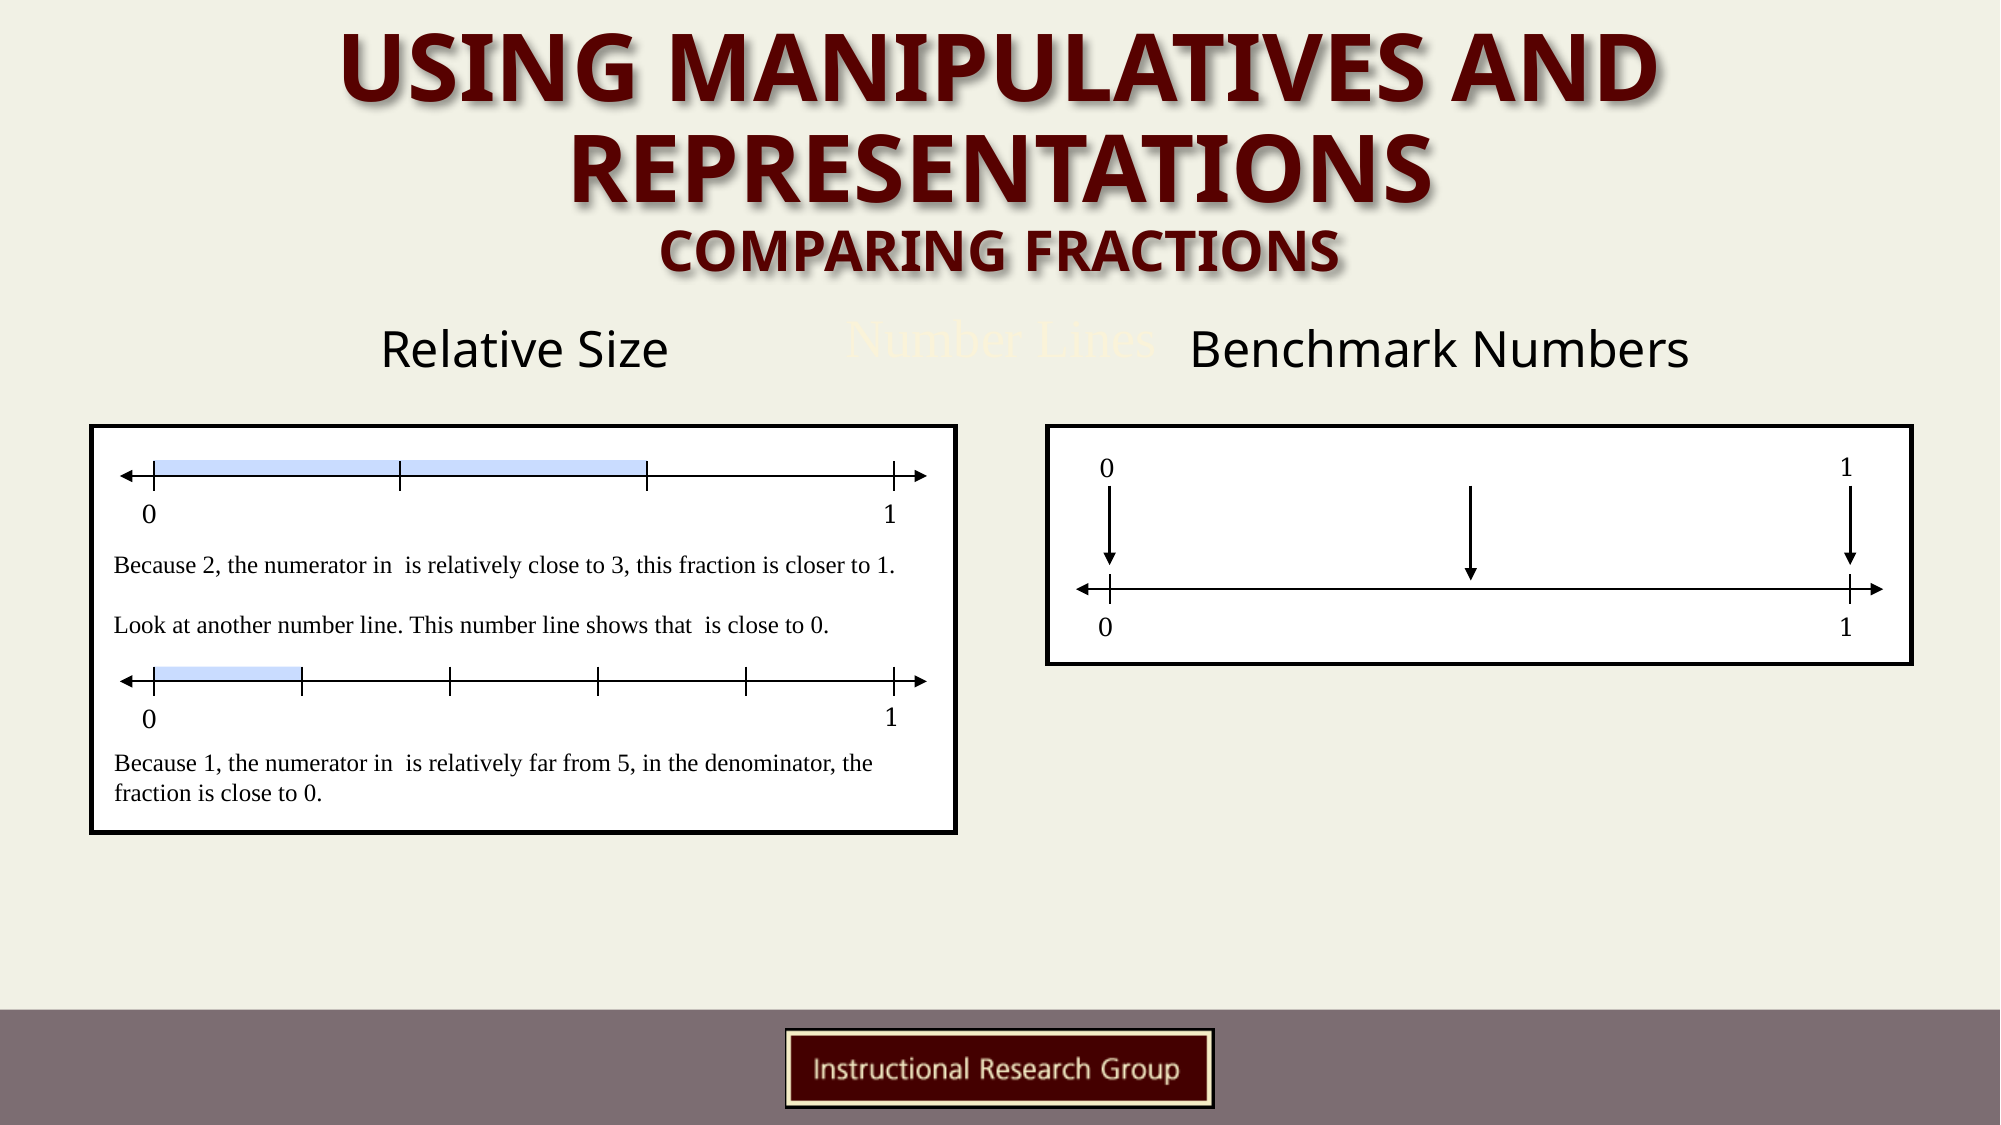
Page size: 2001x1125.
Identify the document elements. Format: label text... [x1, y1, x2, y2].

text_box Benchmark Numbers [999, 316, 1881, 1037]
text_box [1047, 425, 1912, 665]
text_box Relative Size [87, 316, 964, 1037]
picture [785, 1028, 1215, 1109]
title Using Manipulatives and Representations comparing fractions [67, 40, 1933, 264]
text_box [91, 425, 956, 834]
text_box Number Lines [191, 263, 1811, 960]
